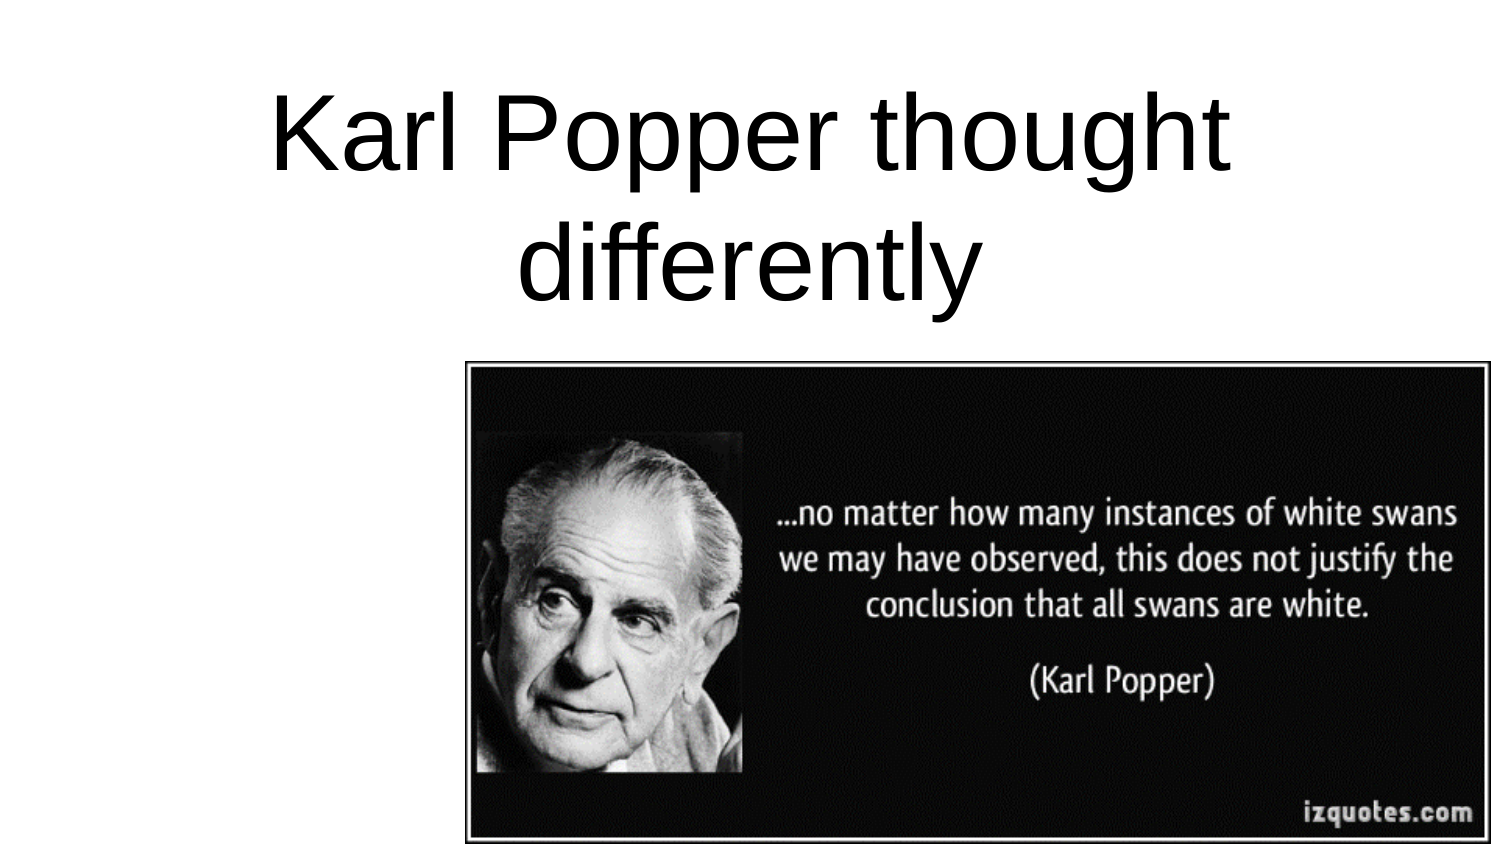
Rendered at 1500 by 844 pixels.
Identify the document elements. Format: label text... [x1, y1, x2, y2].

title Karl Popper thought differently [51, 0, 1449, 337]
picture [465, 361, 1491, 844]
